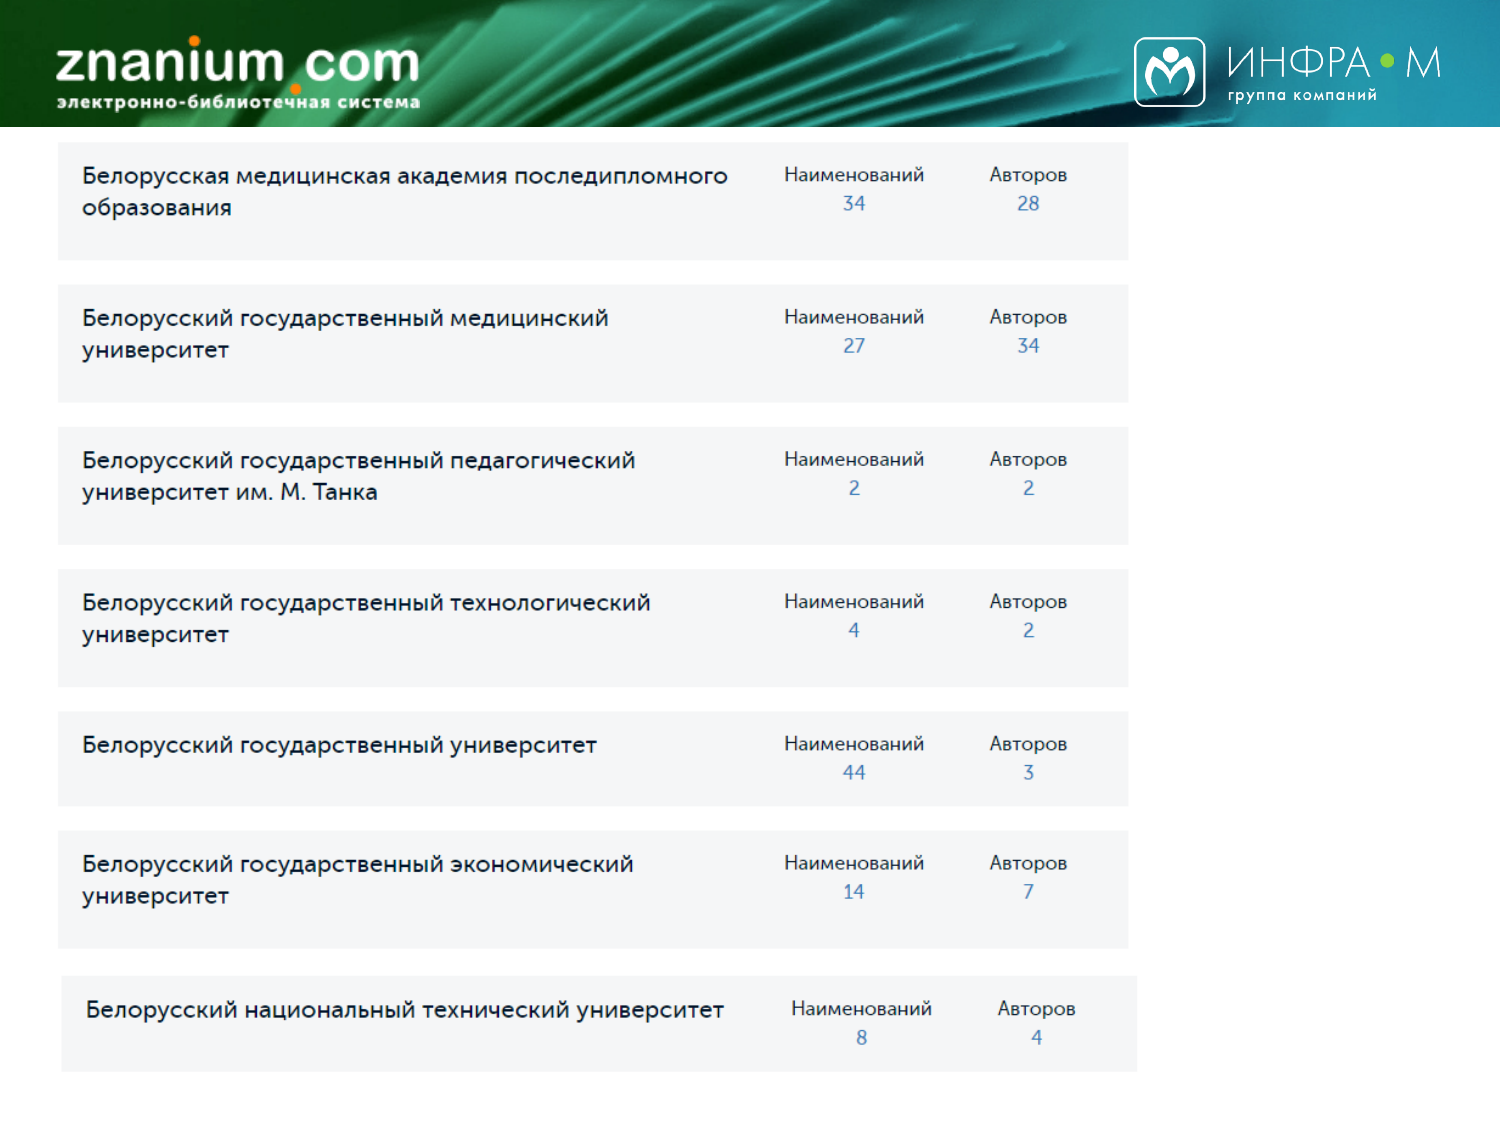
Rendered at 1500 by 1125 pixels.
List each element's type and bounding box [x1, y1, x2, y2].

picture [0, 0, 1500, 127]
picture [46, 140, 1147, 1079]
